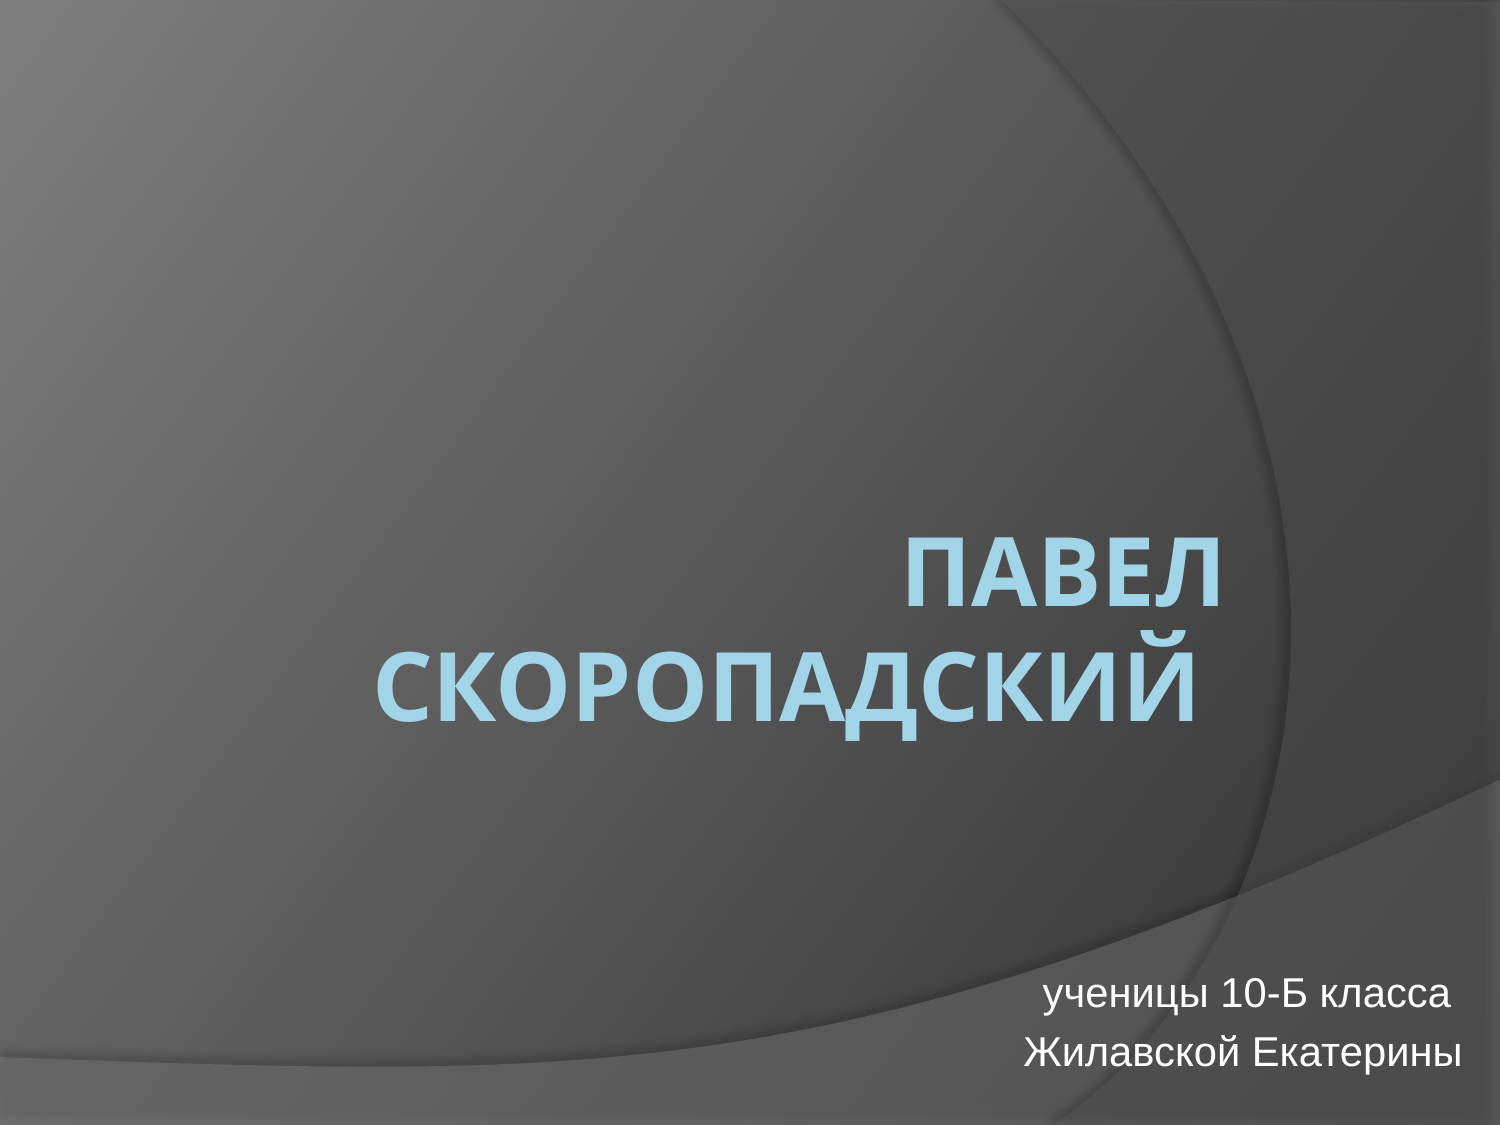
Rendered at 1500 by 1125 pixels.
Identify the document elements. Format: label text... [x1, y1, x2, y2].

subtitle ученицы 10-Б класса Жилавской Екатерины [750, 893, 1471, 1075]
title Павел Скоропадский [171, 503, 1235, 881]
